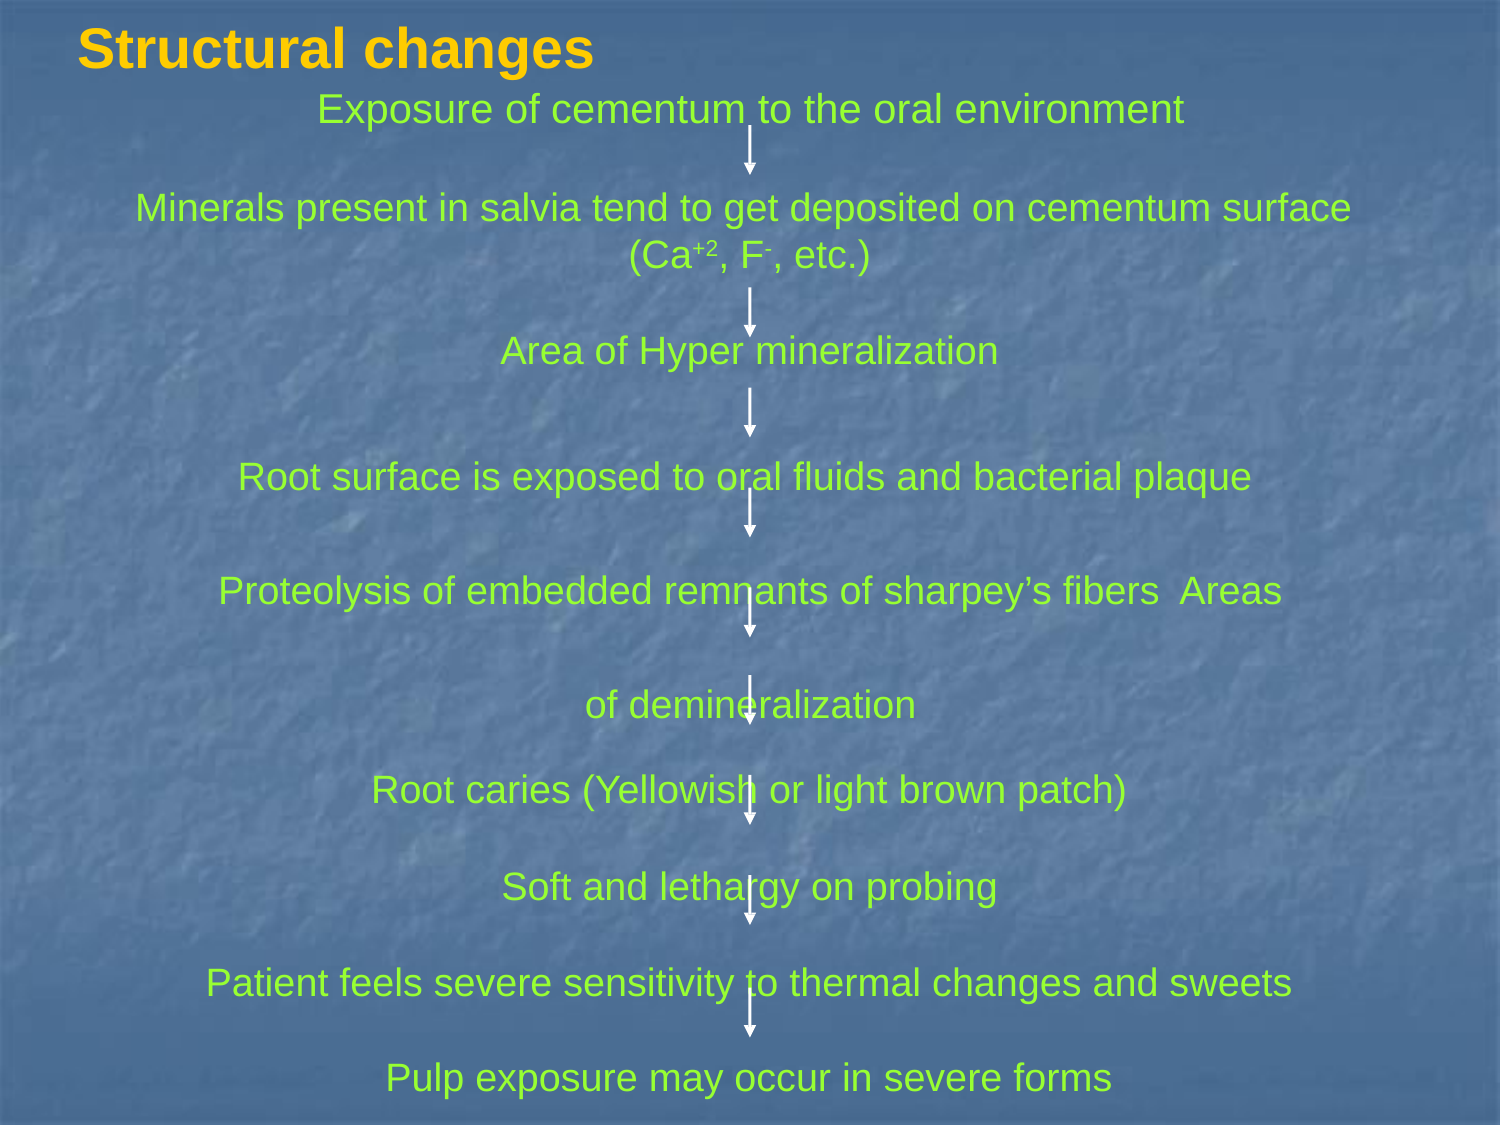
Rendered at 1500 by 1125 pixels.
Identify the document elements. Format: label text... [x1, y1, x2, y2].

text_box [743, 487, 757, 538]
text_box [743, 287, 757, 338]
text_box [743, 774, 757, 826]
text_box Minerals present in salvia tend to get deposited on cementum surface (Ca+2, F-, etc.) Area of Hyper mineralization Root surface is exposed to oral fluids and bacterial plaque Proteolysis of embedded remnants of sharpey’s fibers Areas of demineralization Root caries (Yellowish or light brown patch) Soft and lethargy on probing Patient feels severe sensitivity to thermal changes and sweets Pulp exposure may occur in severe forms [84, 179, 1415, 1100]
title Structural changes Exposure of cementum to the oral environment [75, 8, 1186, 200]
text_box [743, 987, 757, 1038]
text_box [743, 875, 757, 926]
text_box [743, 387, 757, 438]
picture [0, 0, 1500, 1125]
text_box [743, 125, 757, 175]
text_box [743, 675, 757, 726]
text_box [743, 587, 757, 638]
